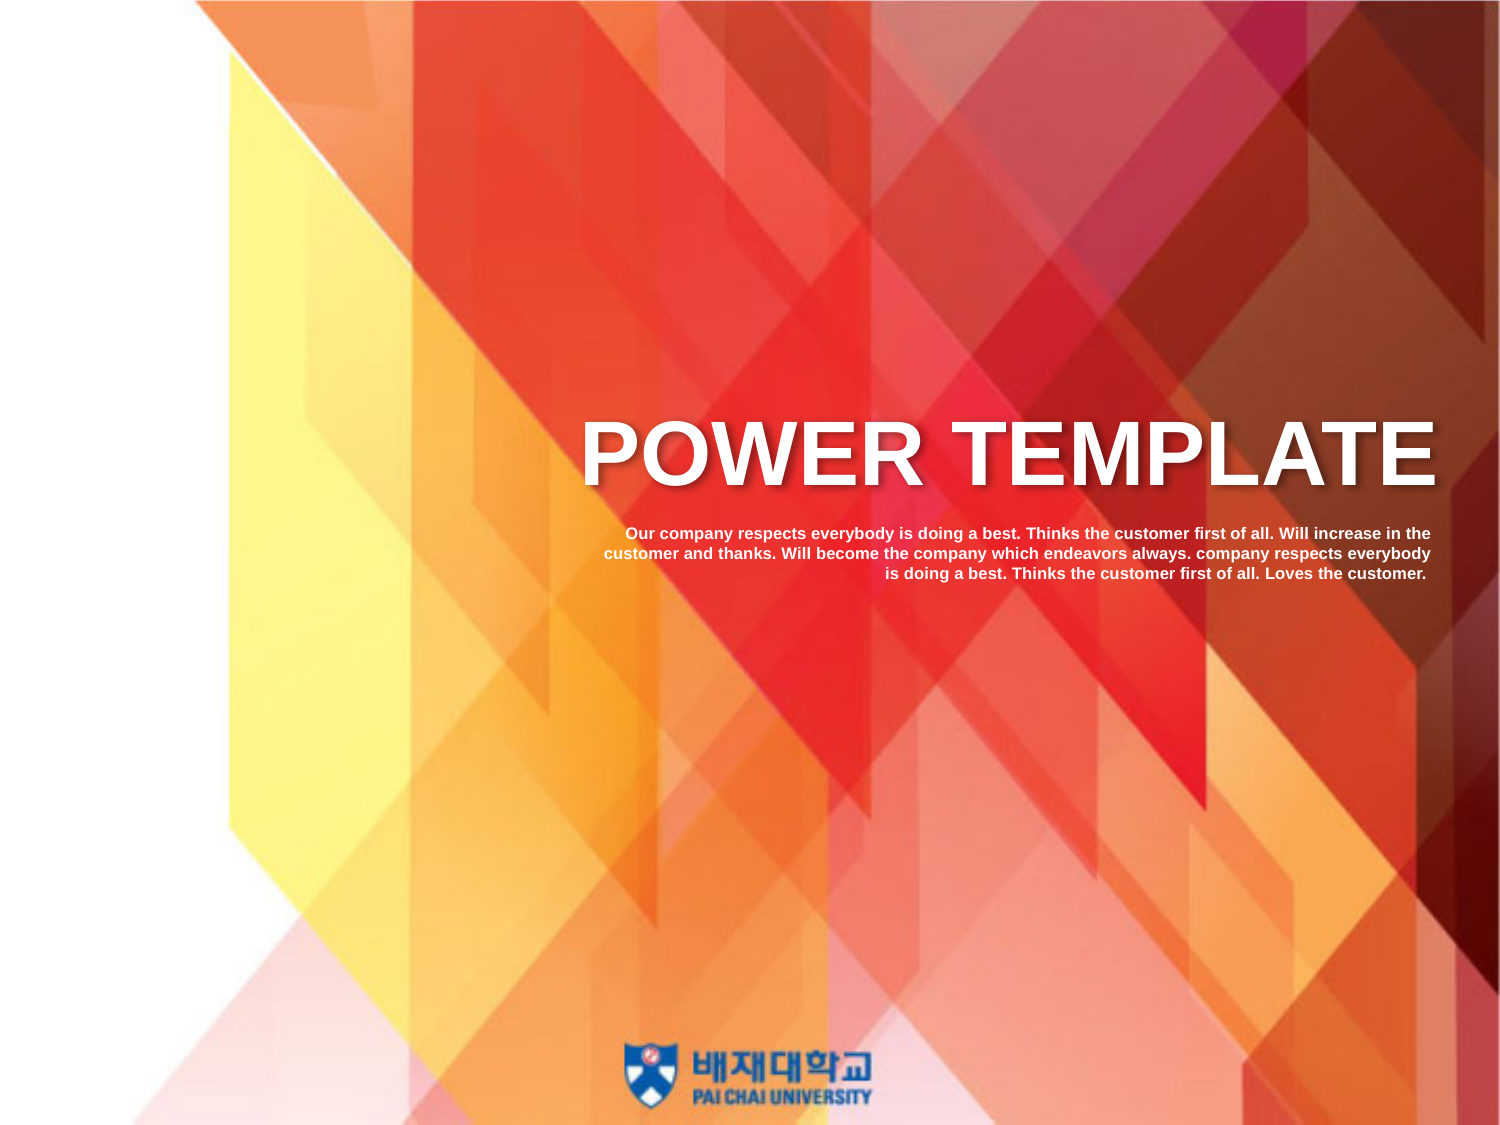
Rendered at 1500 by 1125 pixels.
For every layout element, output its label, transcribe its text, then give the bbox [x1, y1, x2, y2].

picture [0, 0, 1500, 1125]
title POWER TEMPLATE [371, 338, 1500, 580]
text_box Our company respects everybody is doing a best. Thinks the customer first of all. Will increase in the customer and thanks. Will become the company which endeavors always. company respects everybody is doing a best. Thinks the customer first of all. Loves the customer. [572, 515, 1447, 590]
